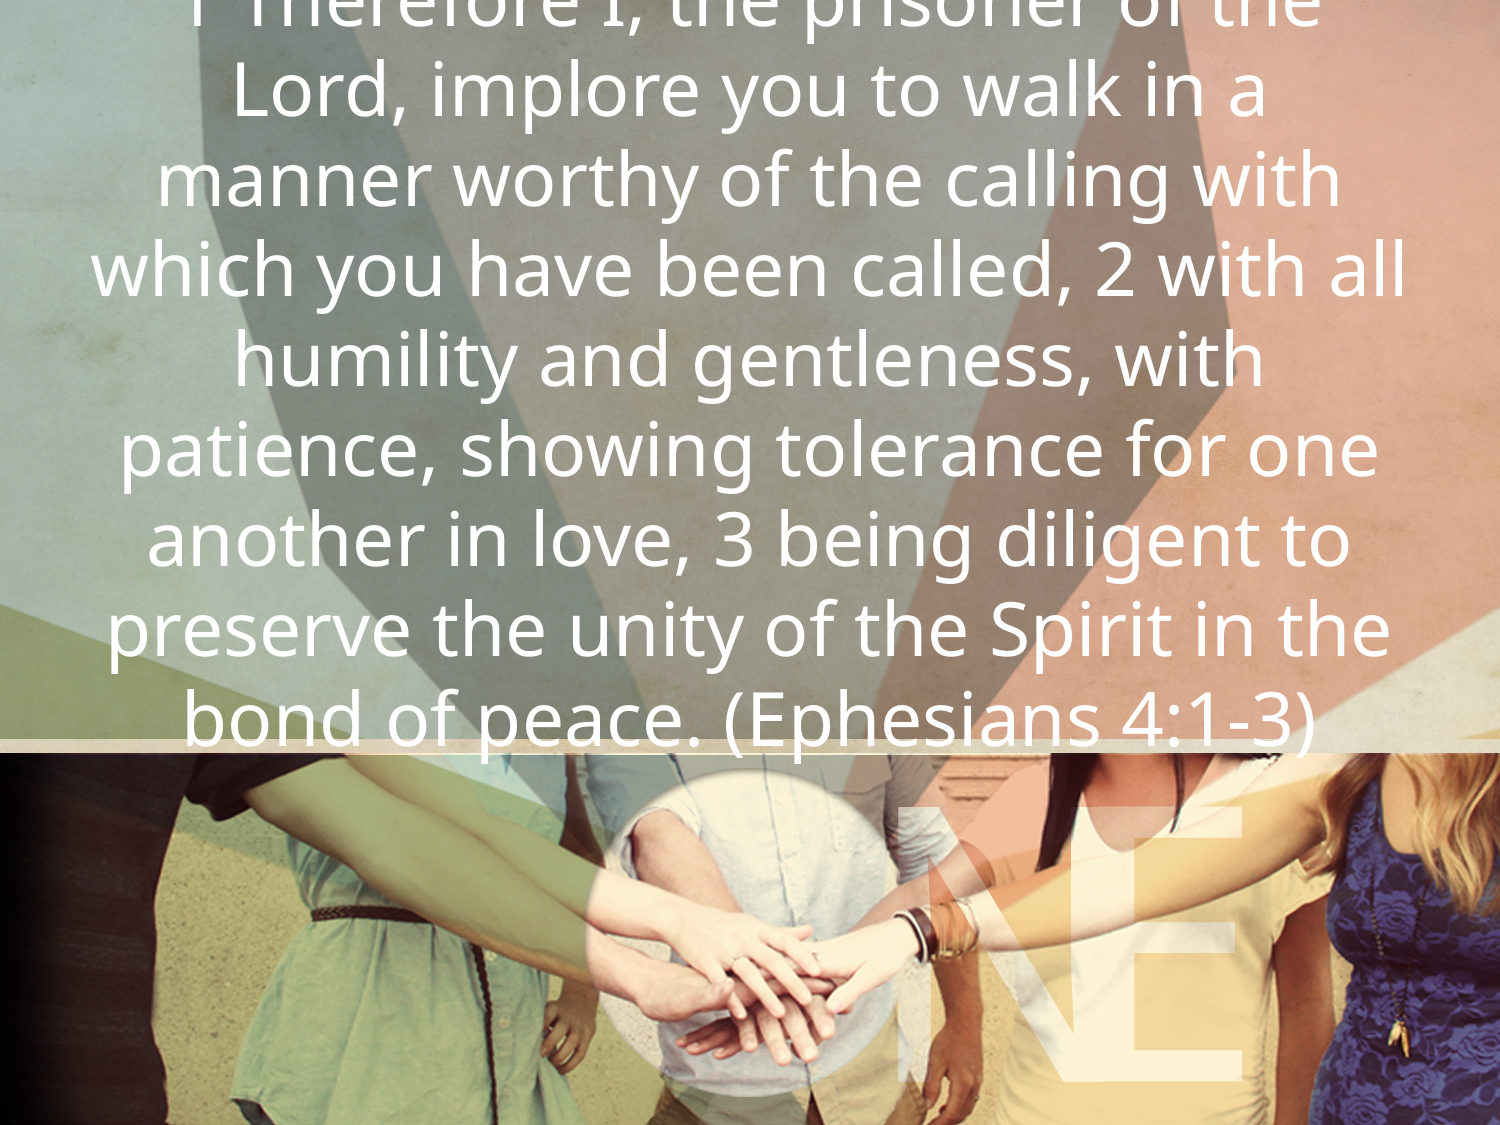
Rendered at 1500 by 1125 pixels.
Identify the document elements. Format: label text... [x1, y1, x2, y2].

title 1 Therefore I, the prisoner of the Lord, implore you to walk in a manner worthy of the calling with which you have been called, 2 with all humility and gentleness, with patience, showing tolerance for one another in love, 3 being diligent to preserve the unity of the Spirit in the bond of peace. (Ephesians 4:1-3) [75, 262, 1425, 450]
picture [0, 0, 1500, 1125]
